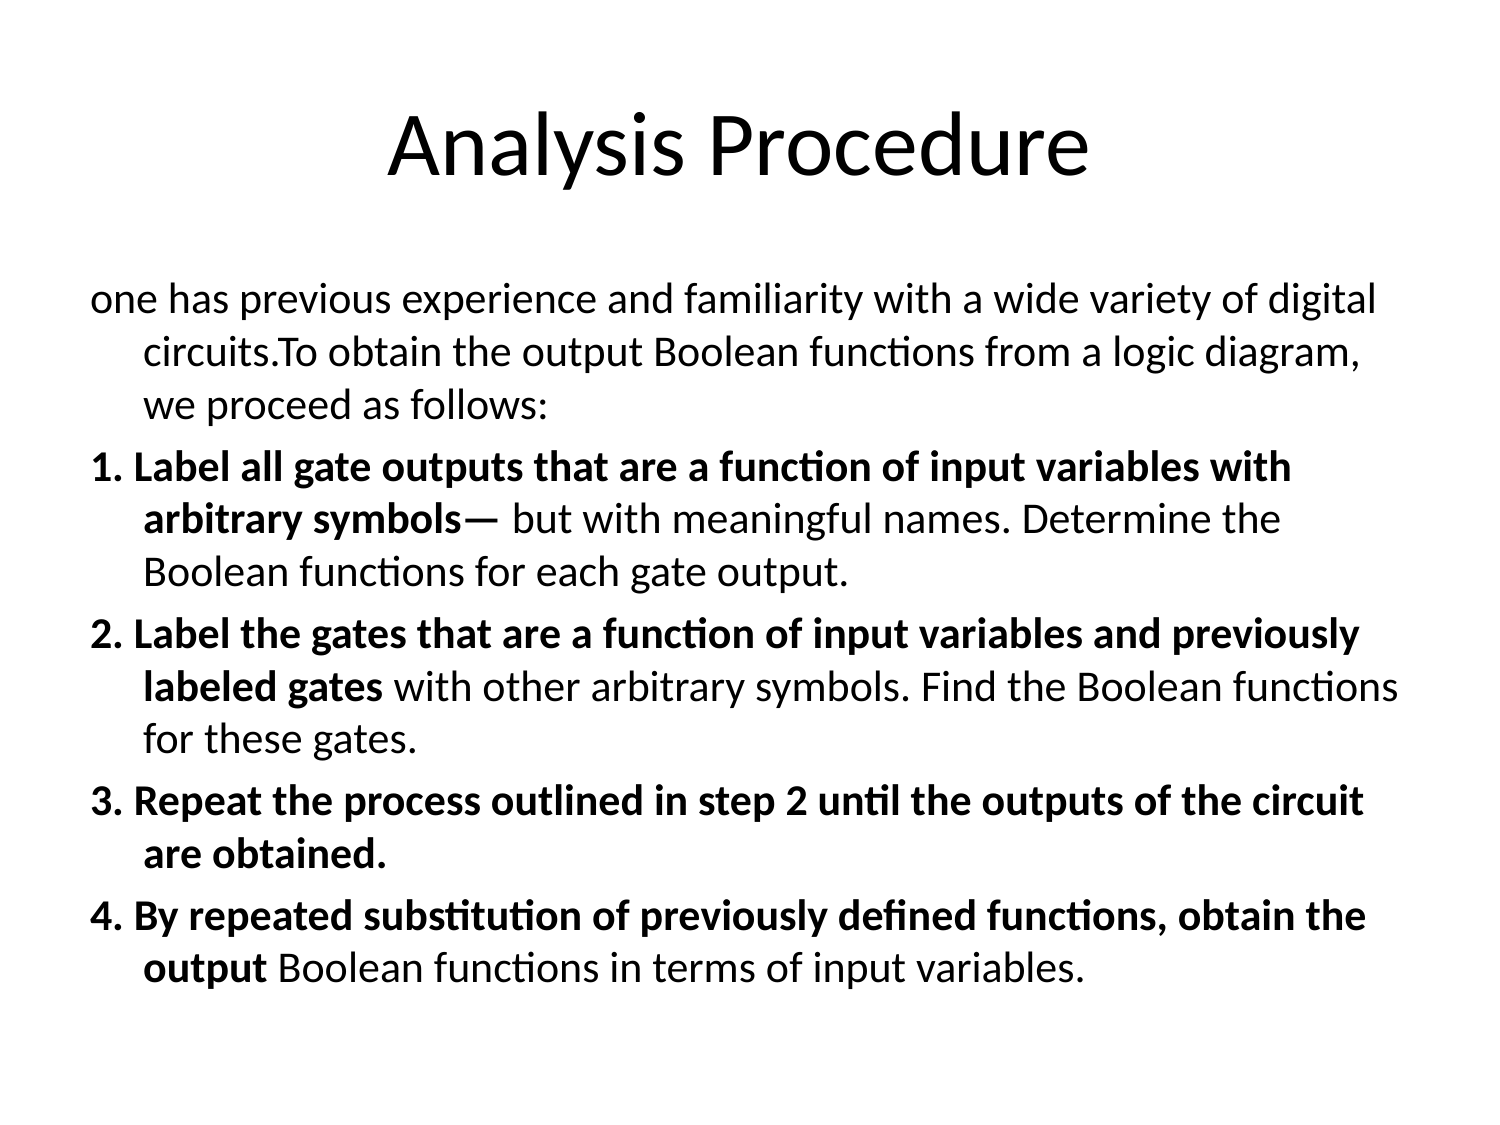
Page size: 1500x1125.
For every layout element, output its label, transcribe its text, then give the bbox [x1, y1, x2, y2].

title Analysis Procedure [75, 45, 1425, 233]
list one has previous experience and familiarity with a wide variety of digital circuits.To obtain the output Boolean functions from a logic diagram, we proceed as follows: 1. Label all gate outputs that are a function of input variables with arbitrary symbols— but with meaningful names. Determine the Boolean functions for each gate output. 2. Label the gates that are a function of input variables and previously labeled gates with other arbitrary symbols. Find the Boolean functions for these gates. 3. Repeat the process outlined in step 2 until the outputs of the circuit are obtained. 4. By repeated substitution of previously defined functions, obtain the output Boolean functions in terms of input variables. [75, 262, 1425, 1005]
